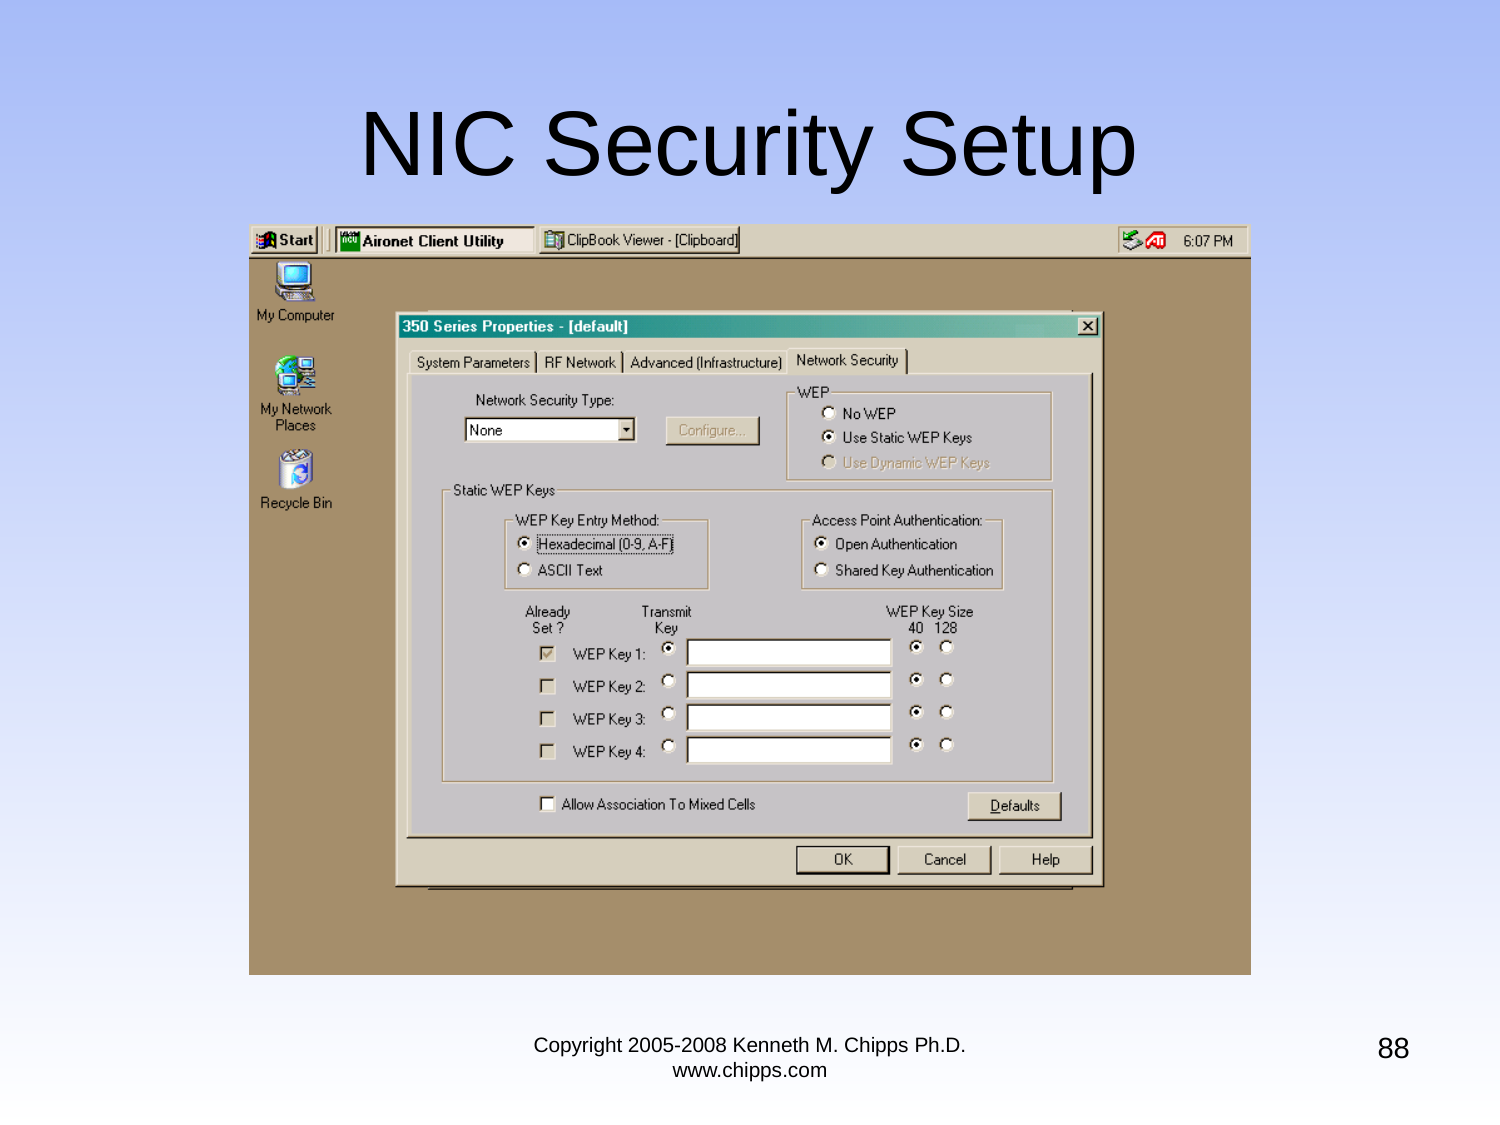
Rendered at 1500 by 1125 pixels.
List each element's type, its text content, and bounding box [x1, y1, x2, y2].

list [249, 224, 1251, 976]
title NIC Security Setup [75, 45, 1425, 233]
slide_number 88 [1074, 1021, 1426, 1101]
footer Copyright 2005-2008 Kenneth M. Chipps Ph.D. www.chipps.com [449, 1024, 1051, 1103]
